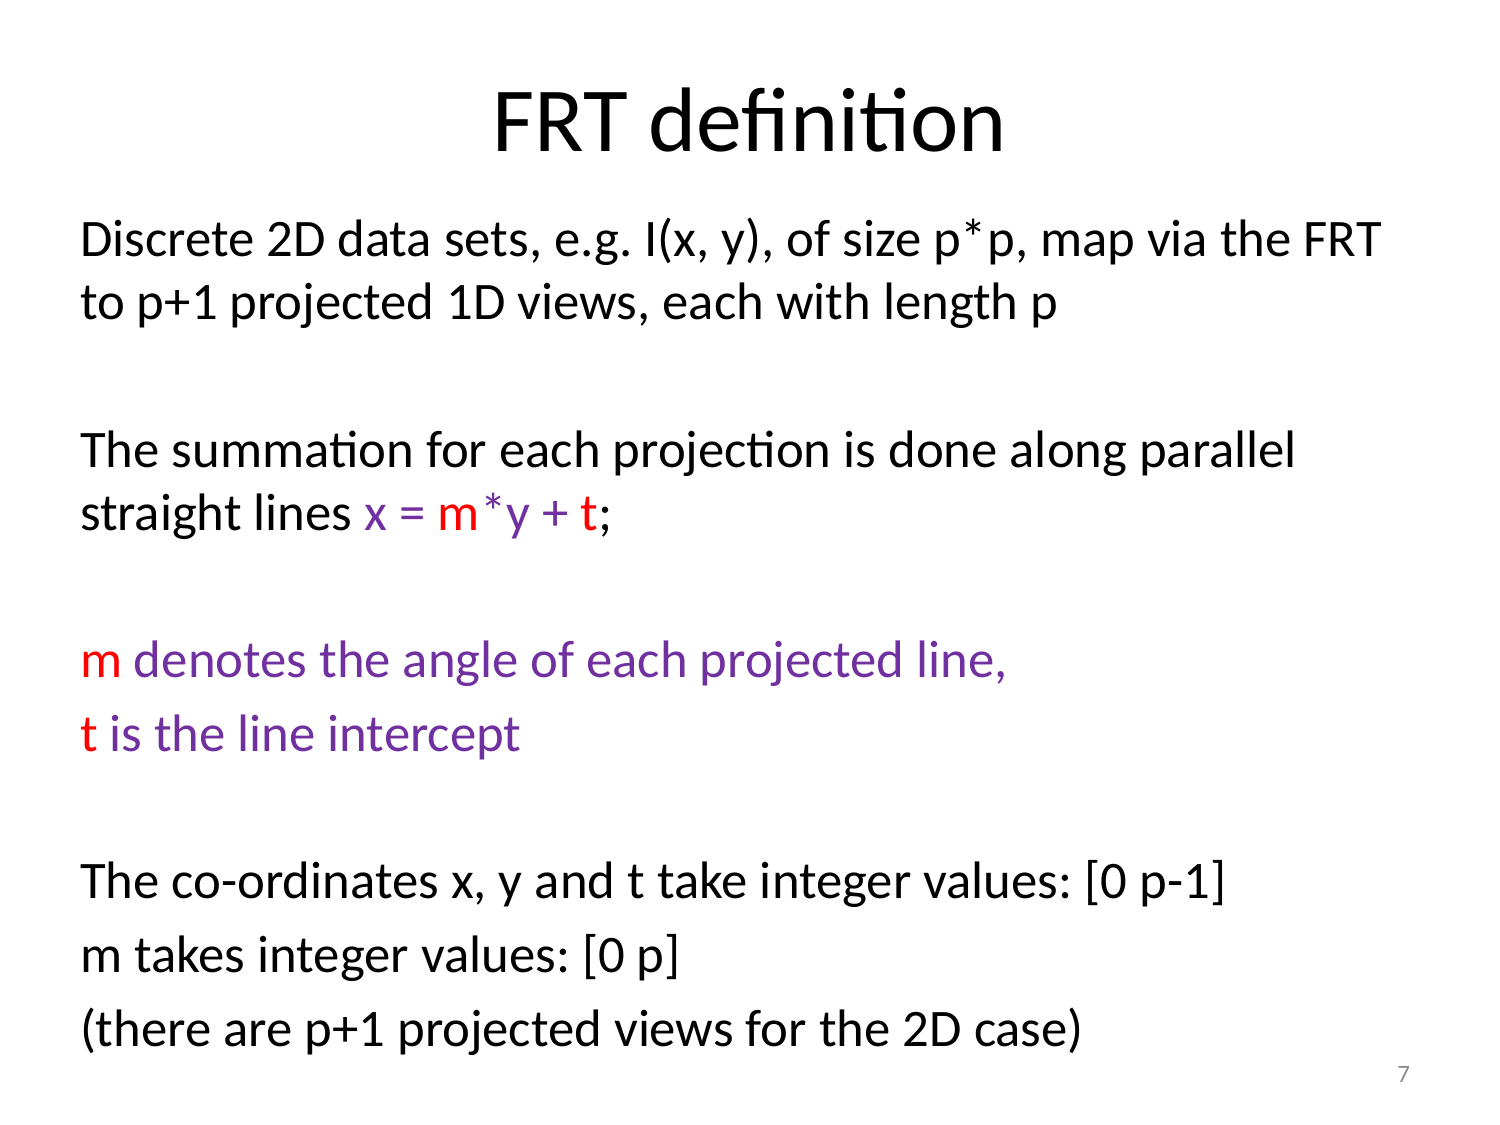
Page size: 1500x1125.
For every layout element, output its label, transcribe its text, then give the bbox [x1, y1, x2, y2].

slide_number 7 [1074, 1042, 1425, 1103]
title FRT definition [75, 45, 1425, 185]
list Discrete 2D data sets, e.g. I(x, y), of size p*p, map via the FRT to p+1 projected 1D views, each with length p The summation for each projection is done along parallel straight lines x = m*y + t; m denotes the angle of each projected line, t is the line intercept The co-ordinates x, y and t take integer values: [0 p-1] m takes integer values: [0 p] (there are p+1 projected views for the 2D case) [64, 196, 1415, 1071]
